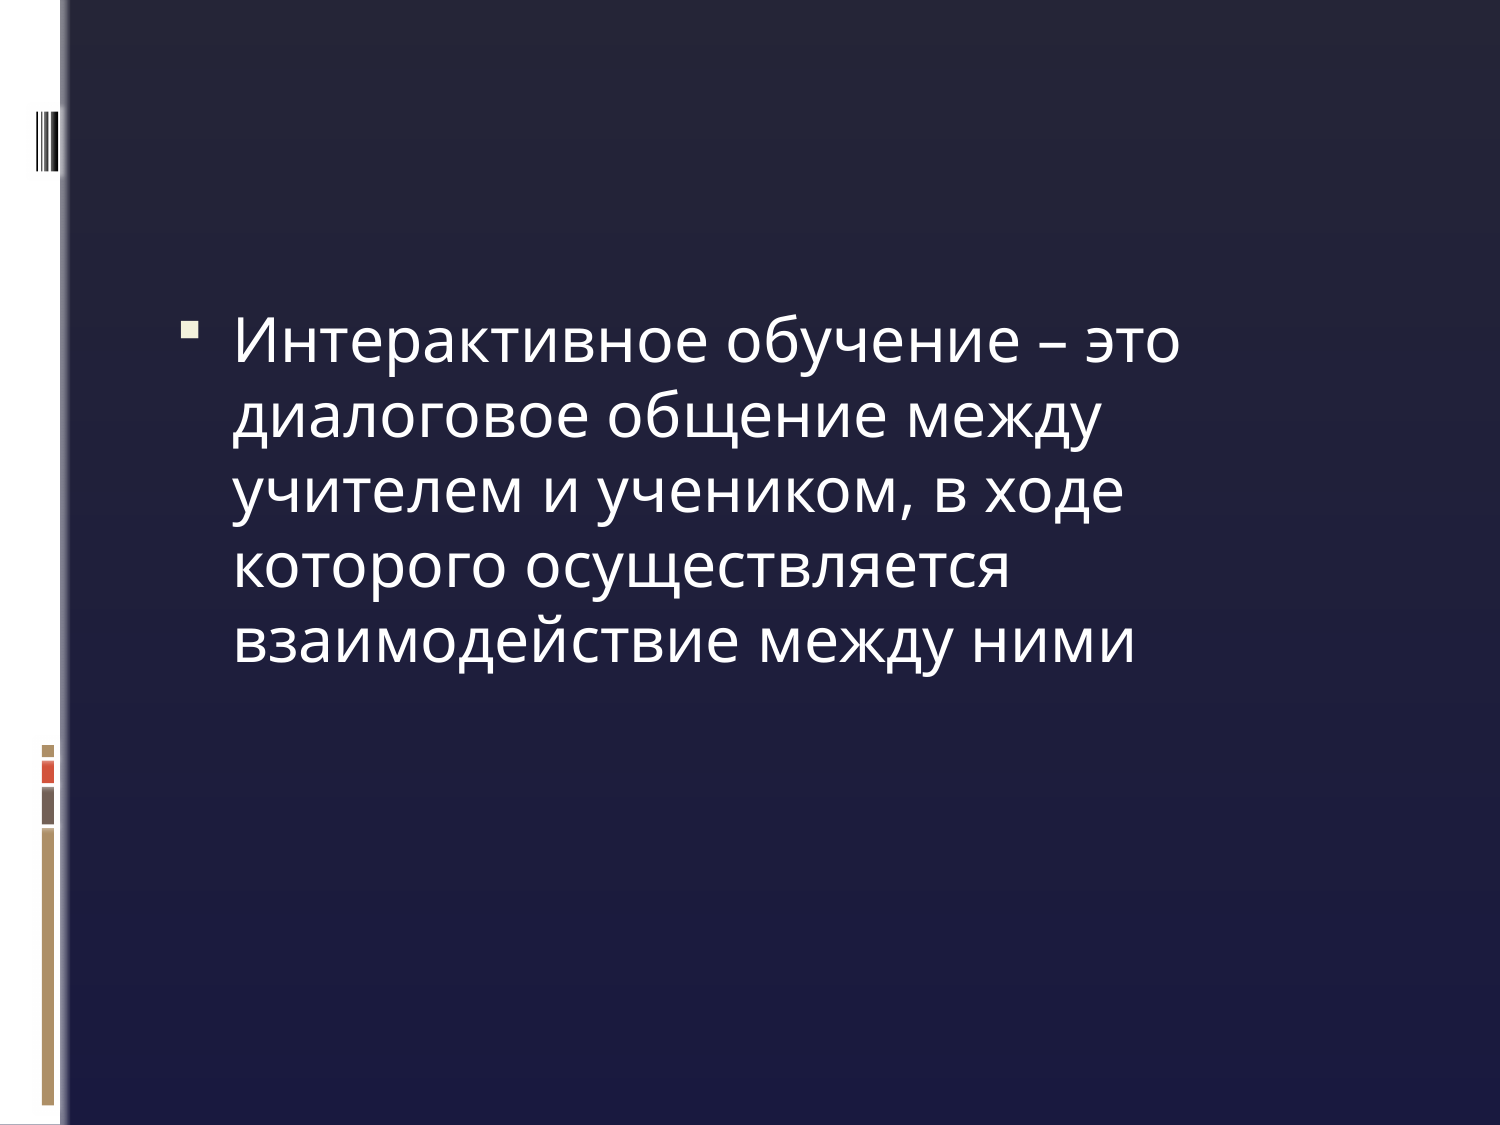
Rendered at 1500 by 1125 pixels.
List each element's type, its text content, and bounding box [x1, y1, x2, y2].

list Интерактивное обучение – это диалоговое общение между учителем и учеником, в ходе которого осуществляется взаимодействие между ними [150, 292, 1425, 1043]
